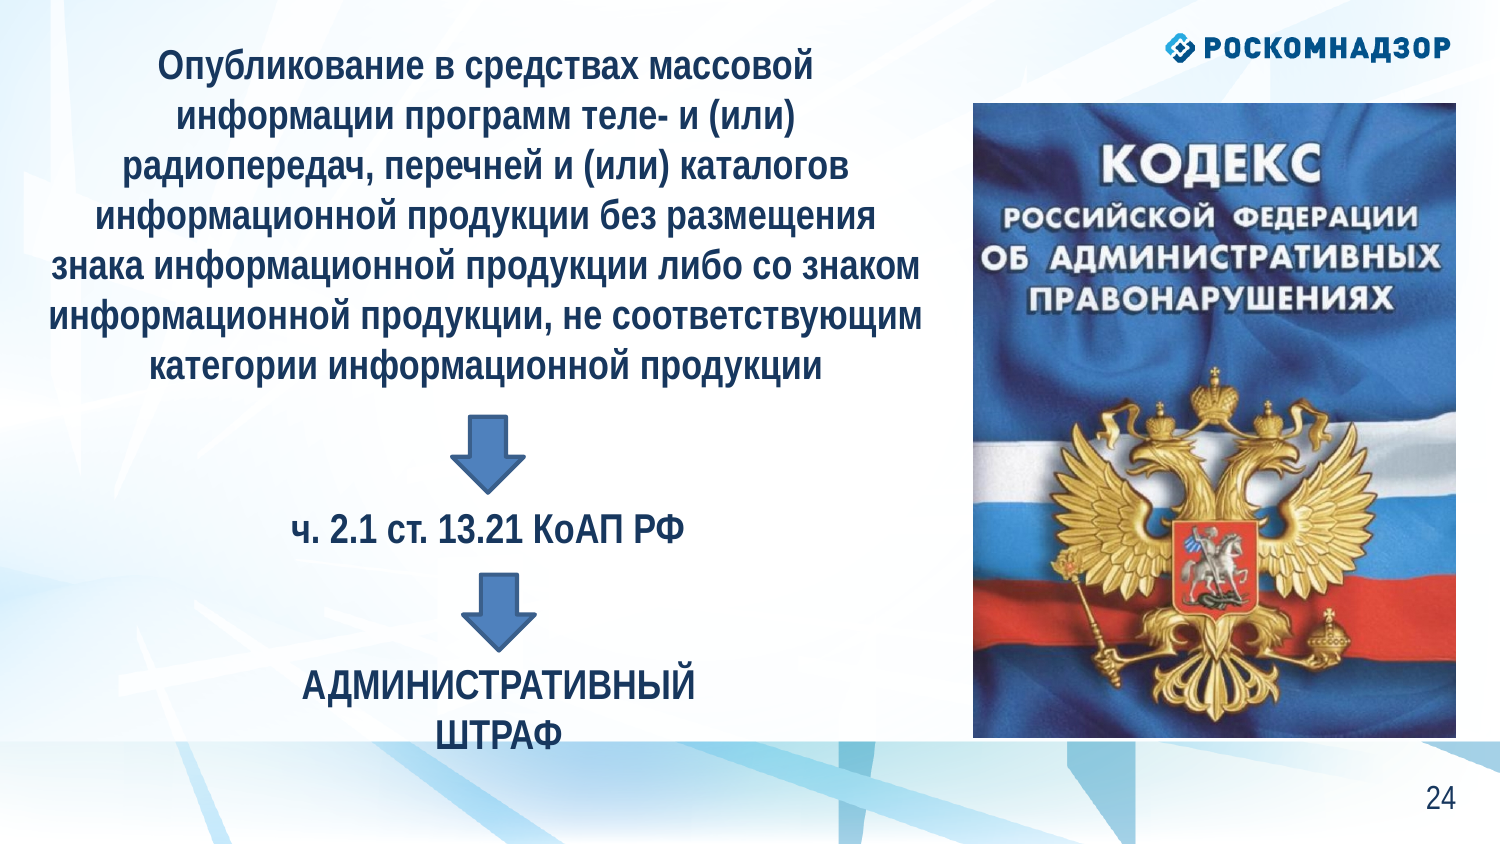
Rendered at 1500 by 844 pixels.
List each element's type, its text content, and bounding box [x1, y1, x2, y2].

text_box ч. 2.1 ст. 13.21 КоАП РФ [125, 493, 851, 559]
picture [0, 0, 1500, 844]
text_box [941, 56, 1408, 179]
text_box Опубликование в средствах массовой информации программ теле- и (или) радиопередач, перечней и (или) каталогов информационной продукции без размещения знака информационной продукции либо со знаком информационной продукции, не соответствующим категории информационной продукции [31, 30, 941, 396]
slide_number 23 [1355, 766, 1472, 827]
text_box [460, 572, 537, 650]
text_box АДМИНИСТРАТИВНЫЙ ШТРАФ [272, 650, 725, 766]
text_box [450, 414, 526, 495]
